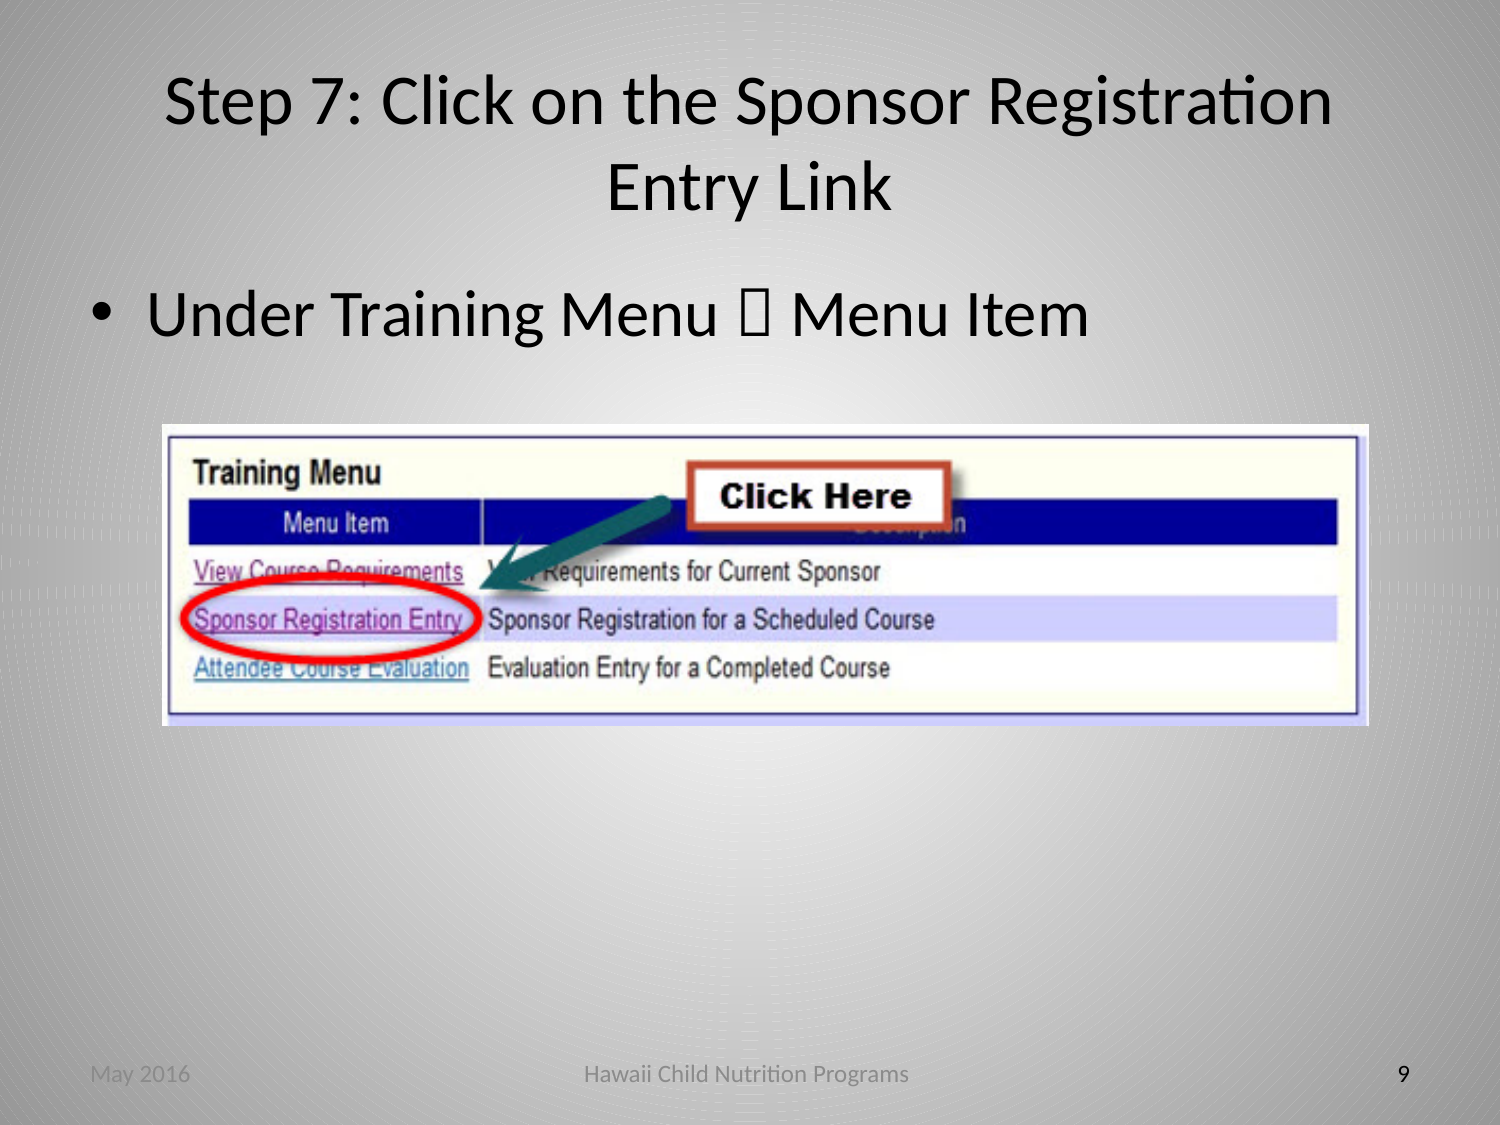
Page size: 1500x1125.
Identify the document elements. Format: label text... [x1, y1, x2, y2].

slide_number 9 [1074, 1042, 1425, 1103]
title Step 7: Click on the Sponsor Registration Entry Link [75, 45, 1425, 233]
picture [162, 424, 1369, 727]
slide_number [75, 1042, 425, 1103]
footer Hawaii Child Nutrition Programs [512, 1042, 988, 1103]
list Under Training Menu  Menu Item [75, 262, 1425, 1005]
